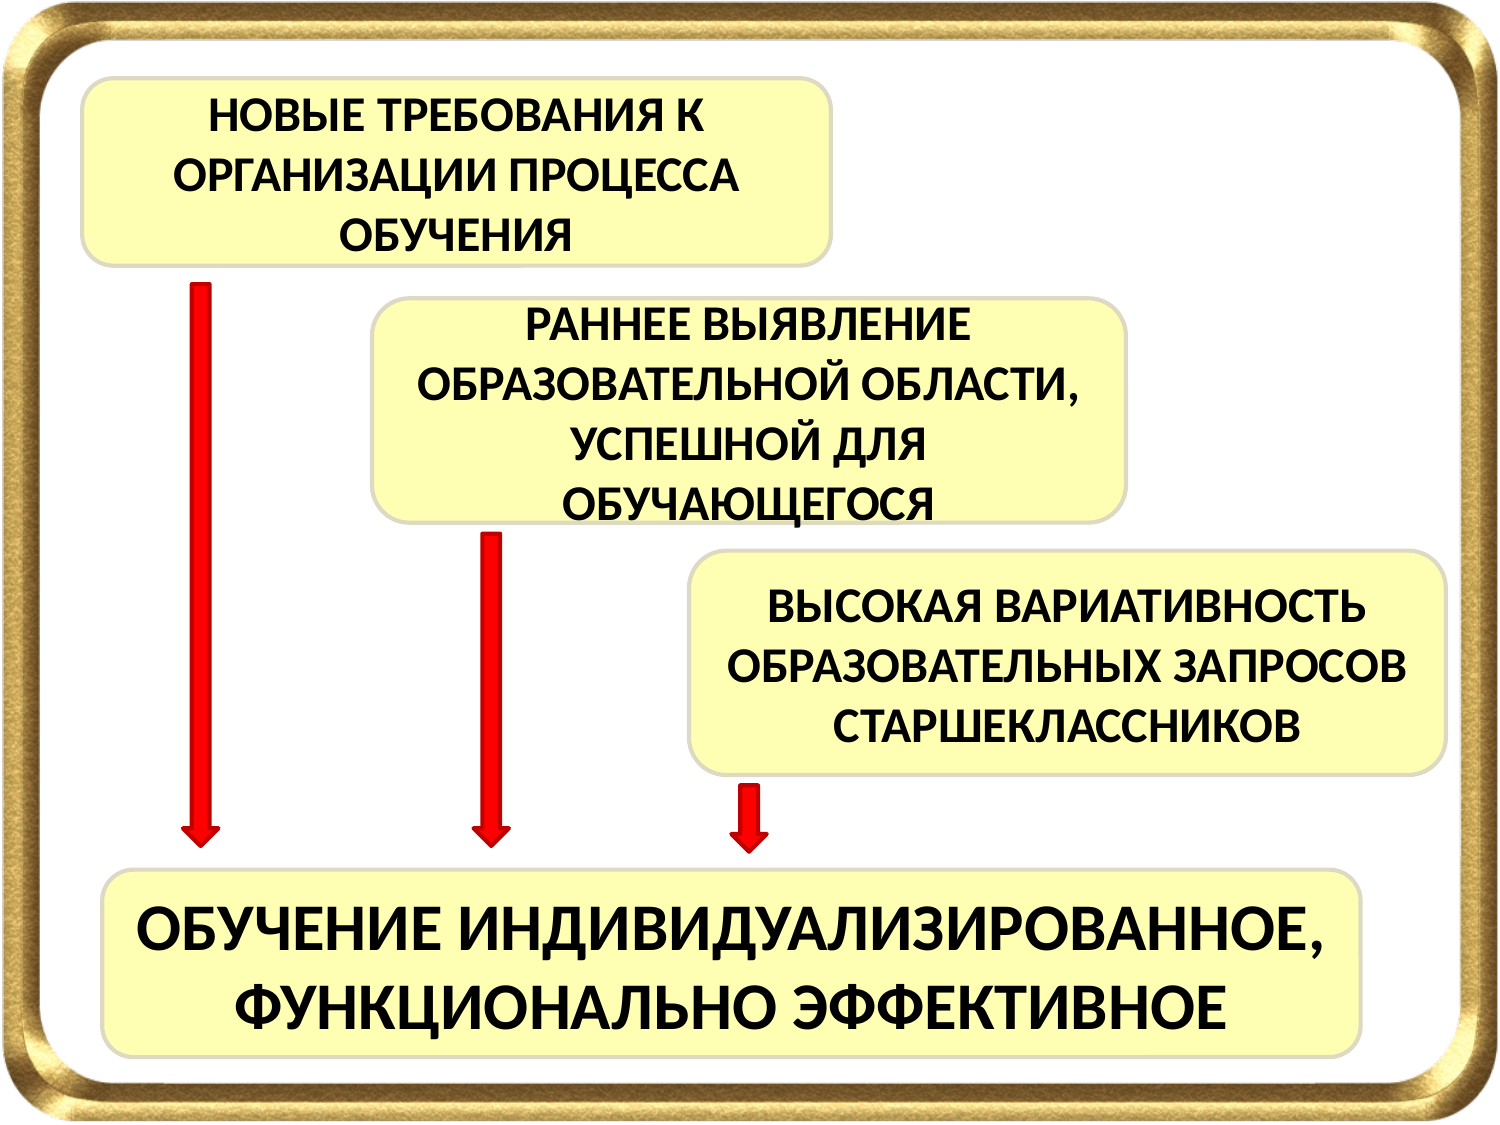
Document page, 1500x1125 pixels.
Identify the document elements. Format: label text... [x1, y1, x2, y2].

picture [0, 0, 1500, 1125]
text_box ВЫСОКАЯ ВАРИАТИВНОСТЬ ОБРАЗОВАТЕЛЬНЫХ ЗАПРОСОВ СТАРШЕКЛАССНИКОВ [686, 548, 1449, 778]
text_box РАННЕЕ ВЫЯВЛЕНИЕ ОБРАЗОВАТЕЛЬНОЙ ОБЛАСТИ, УСПЕШНОЙ ДЛЯ ОБУЧАЮЩЕГОСЯ [369, 296, 1129, 525]
text_box [181, 282, 221, 849]
text_box ОБУЧЕНИЕ ИНДИВИДУАЛИЗИРОВАННОЕ, ФУНКЦИОНАЛЬНО ЭФФЕКТИВНОЕ [100, 867, 1363, 1060]
text_box [729, 783, 769, 854]
text_box НОВЫЕ ТРЕБОВАНИЯ К ОРГАНИЗАЦИИ ПРОЦЕССА ОБУЧЕНИЯ [80, 76, 834, 268]
text_box [471, 531, 511, 849]
